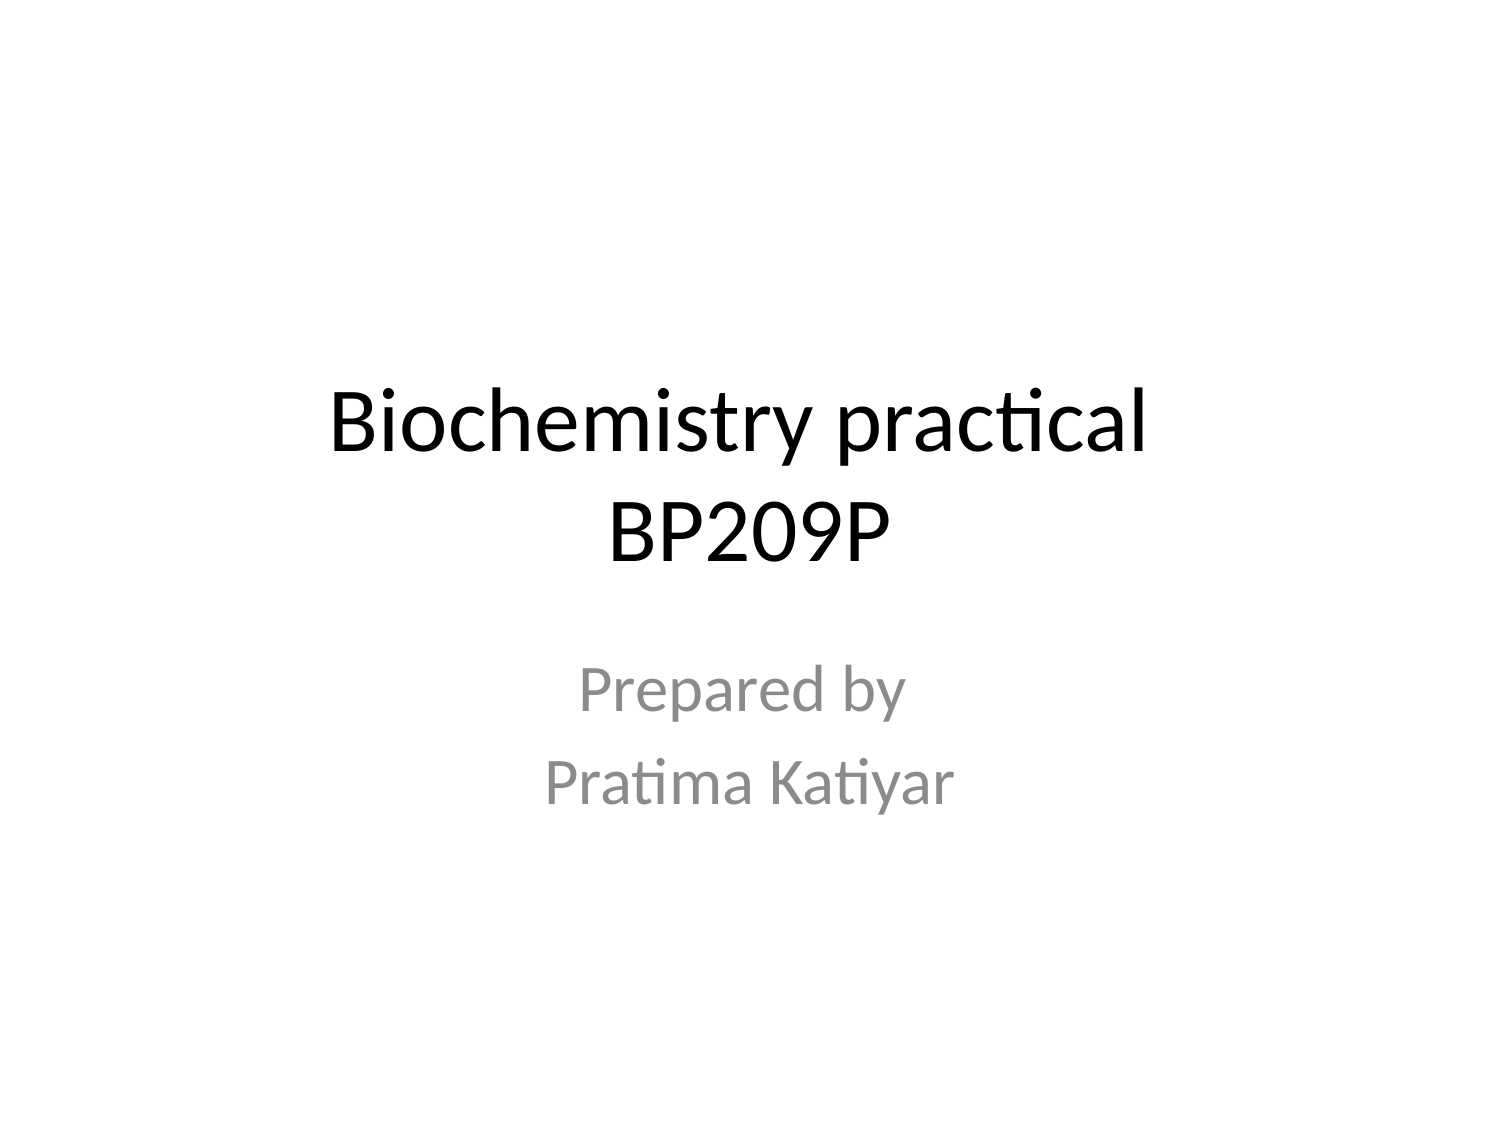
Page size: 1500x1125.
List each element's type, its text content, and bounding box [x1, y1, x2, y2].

subtitle Prepared by Pratima Katiyar [225, 637, 1275, 925]
title Biochemistry practical BP209P [112, 349, 1388, 591]
